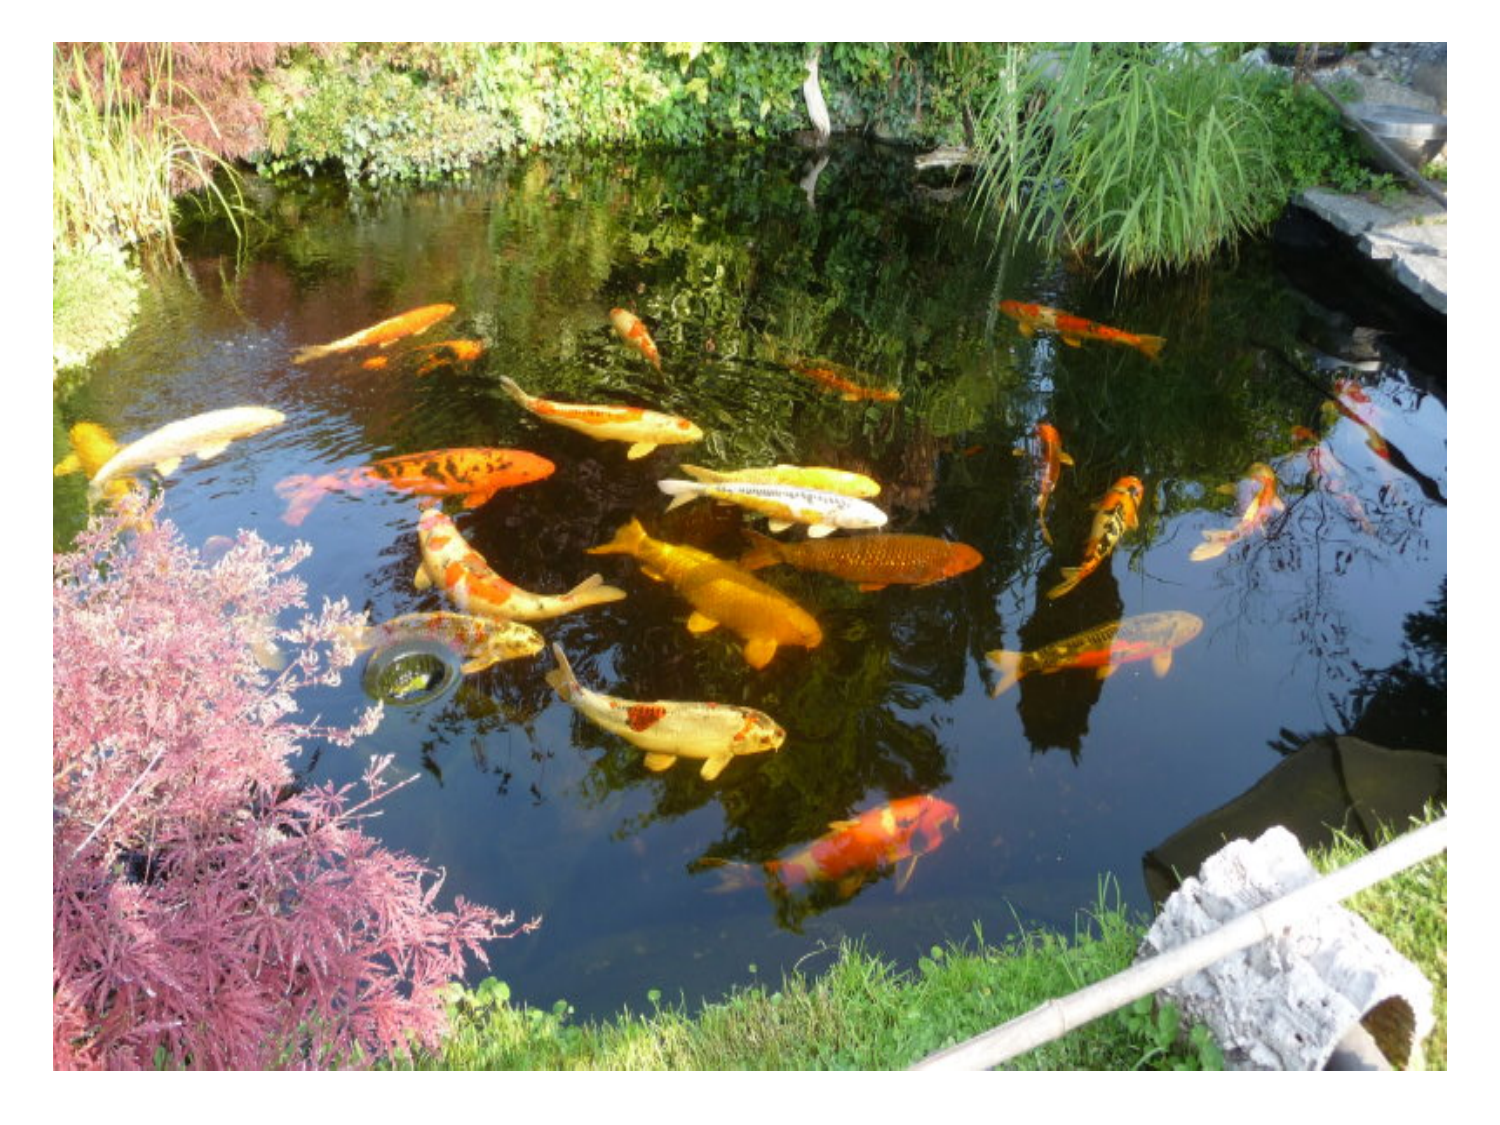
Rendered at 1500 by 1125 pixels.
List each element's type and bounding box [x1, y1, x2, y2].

picture [52, 42, 1448, 1071]
